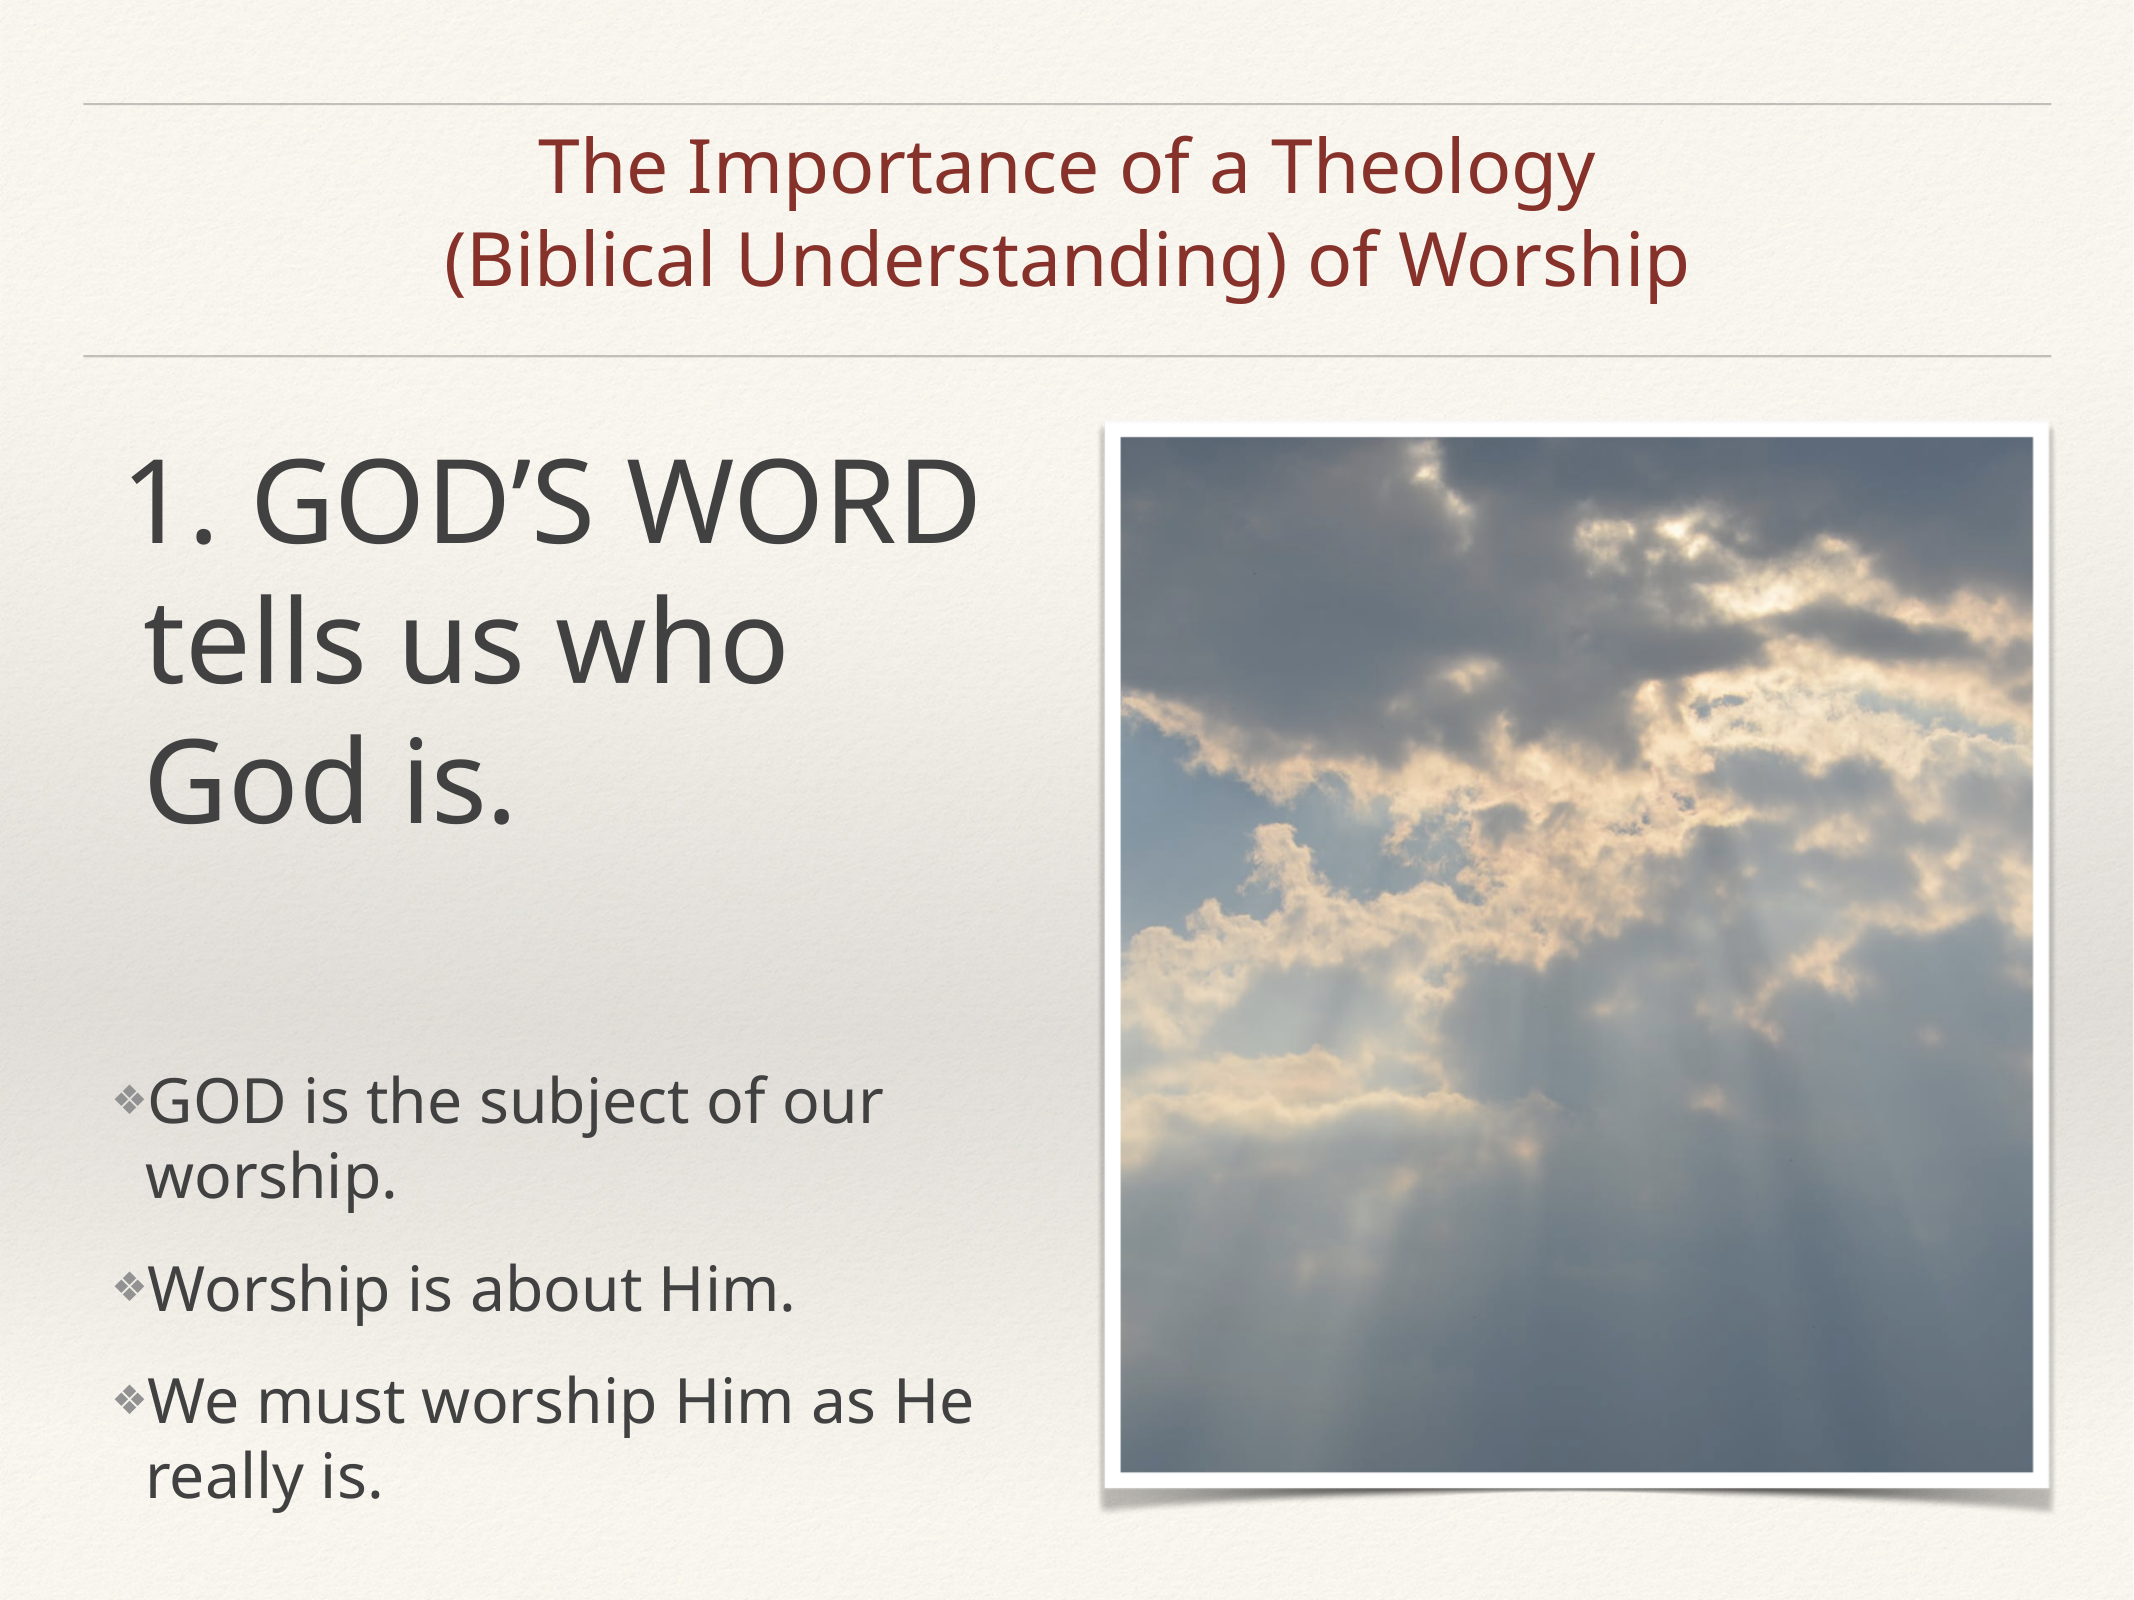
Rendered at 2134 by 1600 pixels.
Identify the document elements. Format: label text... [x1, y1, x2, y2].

picture [0, 0, 2134, 1600]
text_box The Importance of a Theology (Biblical Understanding) of Worship [84, 302, 2051, 503]
list 1. GOD’S WORD tells us who God is. GOD is the subject of our worship. Worship is about Him. We must worship Him as He really is. [82, 447, 1038, 1491]
